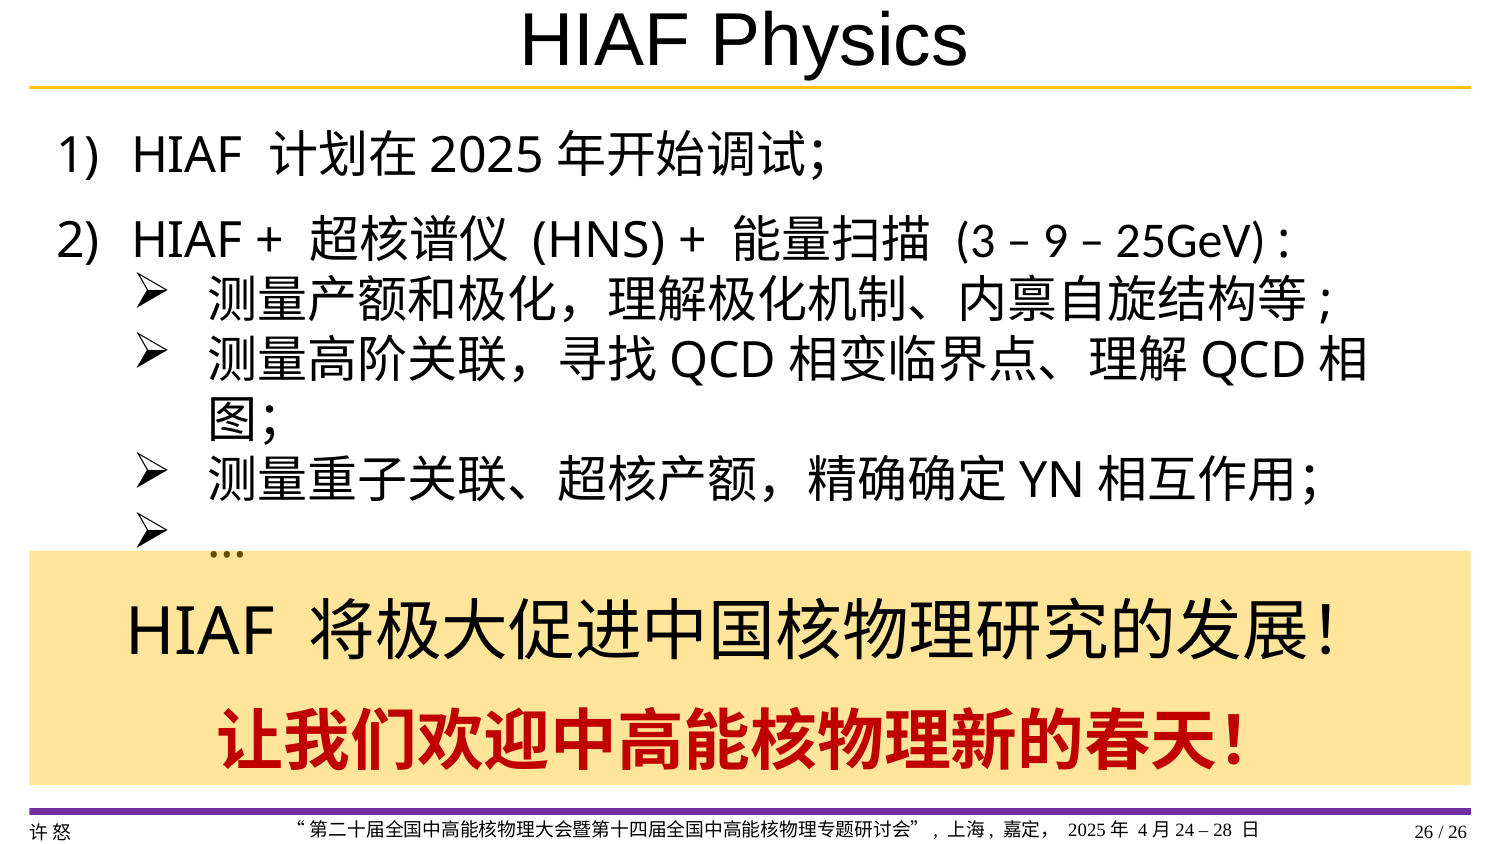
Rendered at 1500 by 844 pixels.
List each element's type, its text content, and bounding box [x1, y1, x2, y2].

title HIAF Physics [64, 0, 1424, 94]
text_box HIAF 将极大促进中国核物理研究的发展！ 让我们欢迎中高能核物理新的春天！ [29, 550, 1471, 786]
